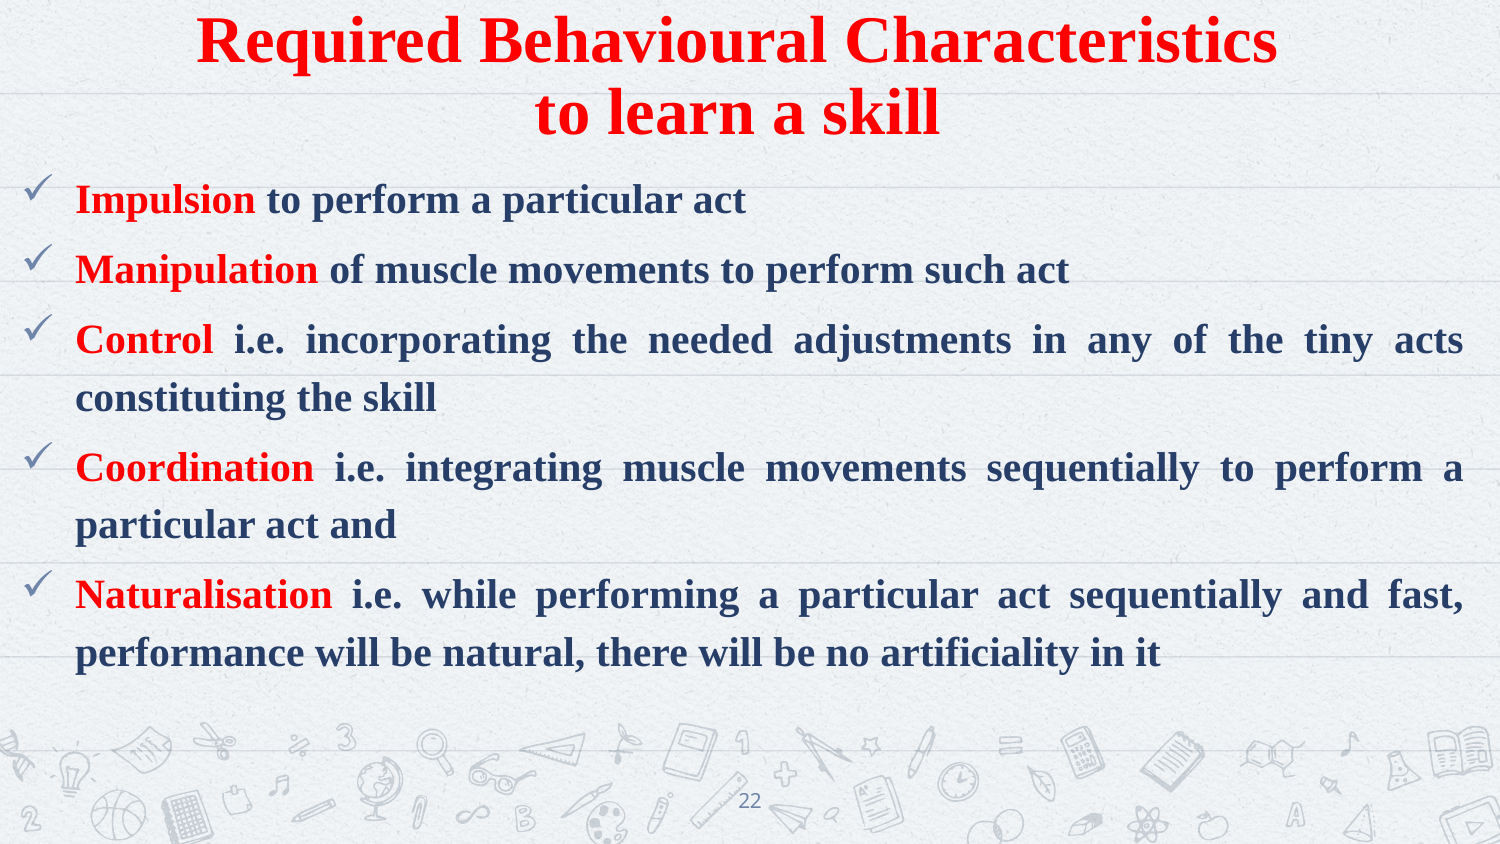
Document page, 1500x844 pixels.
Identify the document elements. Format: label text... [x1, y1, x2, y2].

title Required Behavioural Characteristics to learn a skill [164, 58, 1313, 149]
slide_number 22 [705, 779, 795, 825]
text_box Impulsion to perform a particular act Manipulation of muscle movements to perform such act Control i.e. incorporating the needed adjustments in any of the tiny acts constituting the skill Coordination i.e. integrating muscle movements sequentially to perform a particular act and Naturalisation i.e. while performing a particular act sequentially and fast, performance will be natural, there will be no artificiality in it [0, 163, 1465, 762]
picture [0, 0, 1500, 844]
